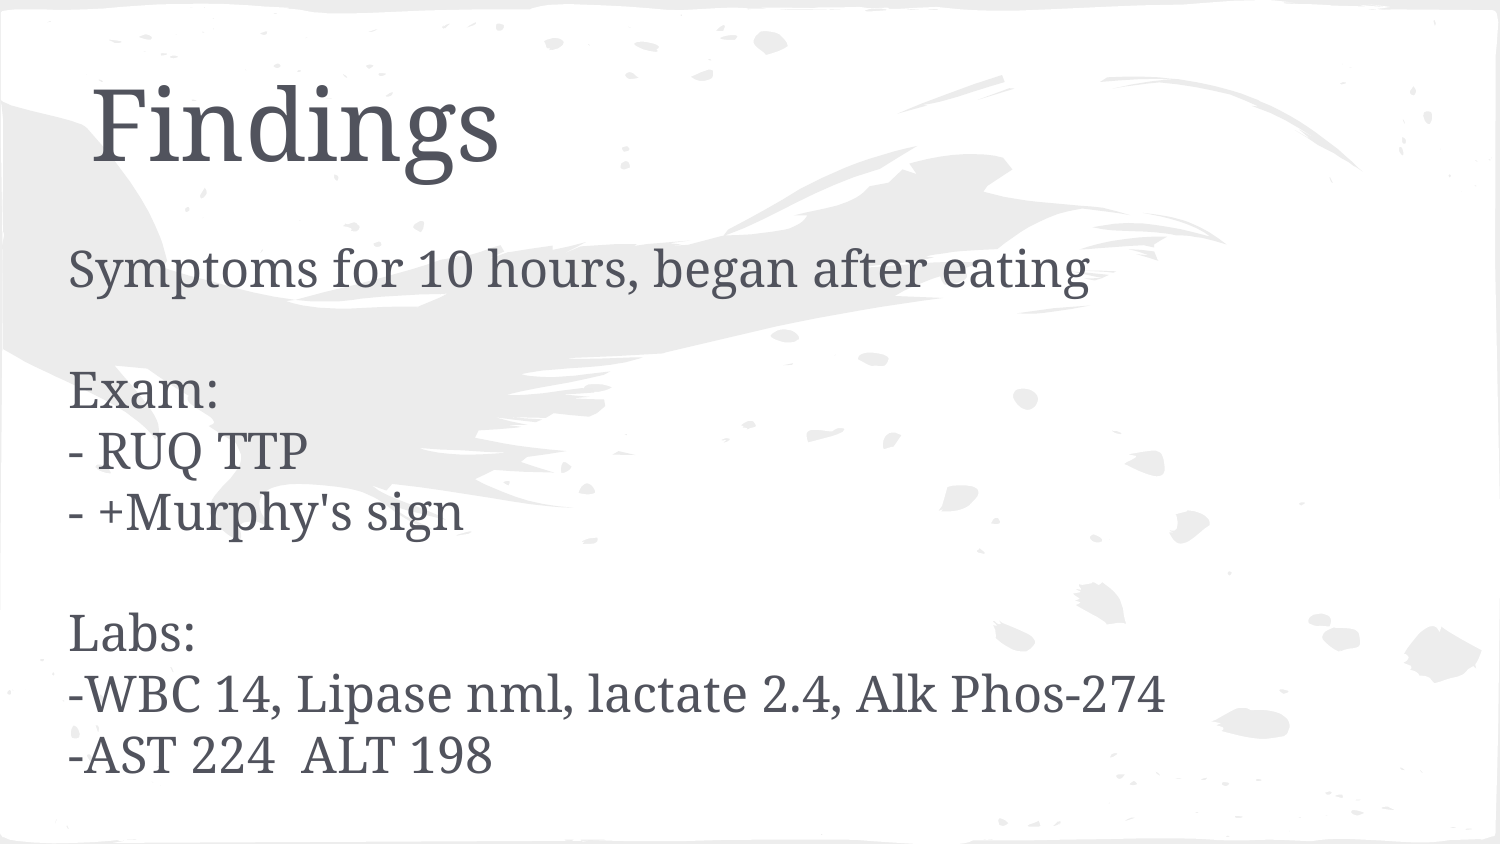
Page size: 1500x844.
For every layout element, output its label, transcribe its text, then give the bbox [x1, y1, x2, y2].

title Findings [74, 24, 1426, 198]
list Symptoms for 10 hours, began after eating Exam: - RUQ TTP - +Murphy's sign Labs: -WBC 14, Lipase nml, lactate 2.4, Alk Phos-274 -AST 224 ALT 198 [53, 221, 1405, 818]
